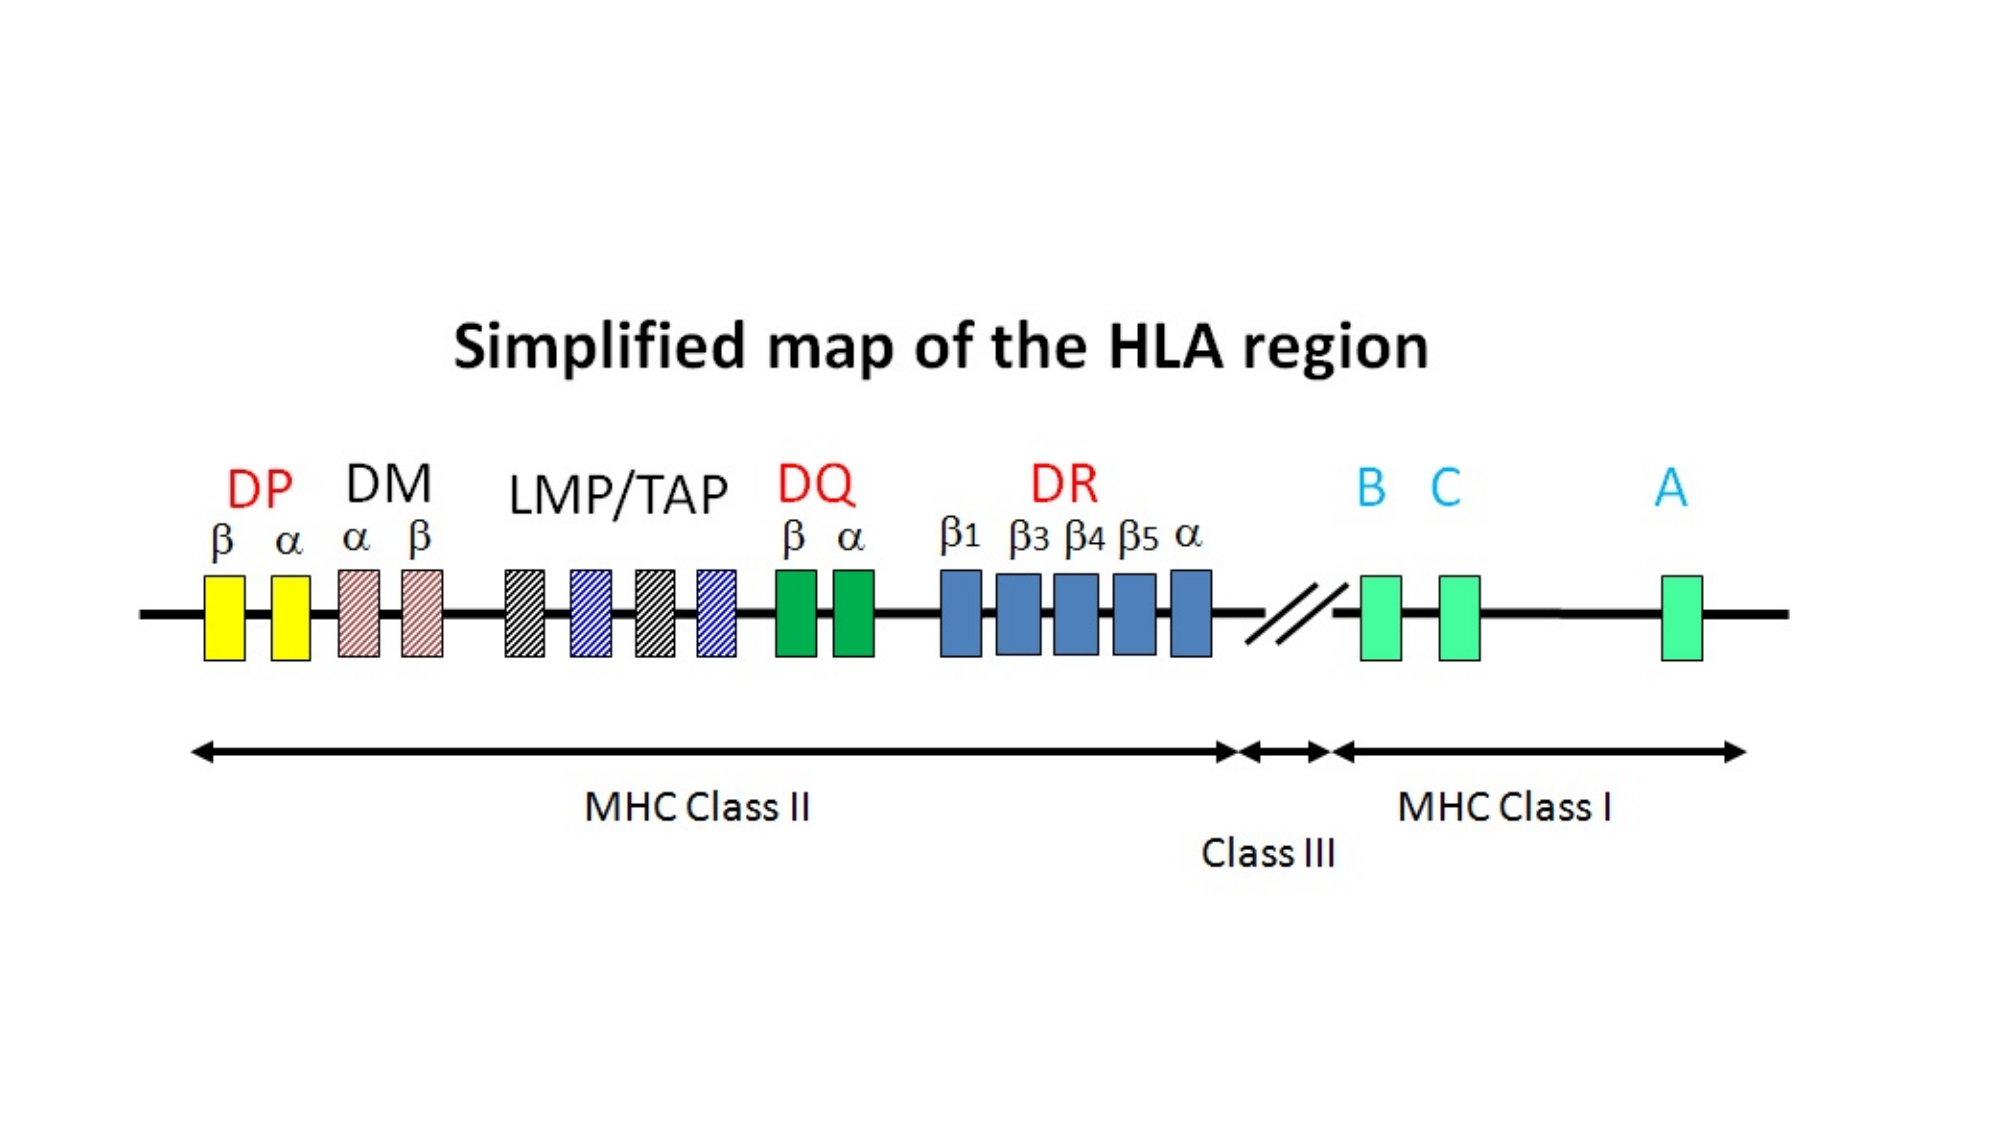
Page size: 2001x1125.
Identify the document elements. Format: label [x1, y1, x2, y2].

list [137, 280, 1792, 898]
